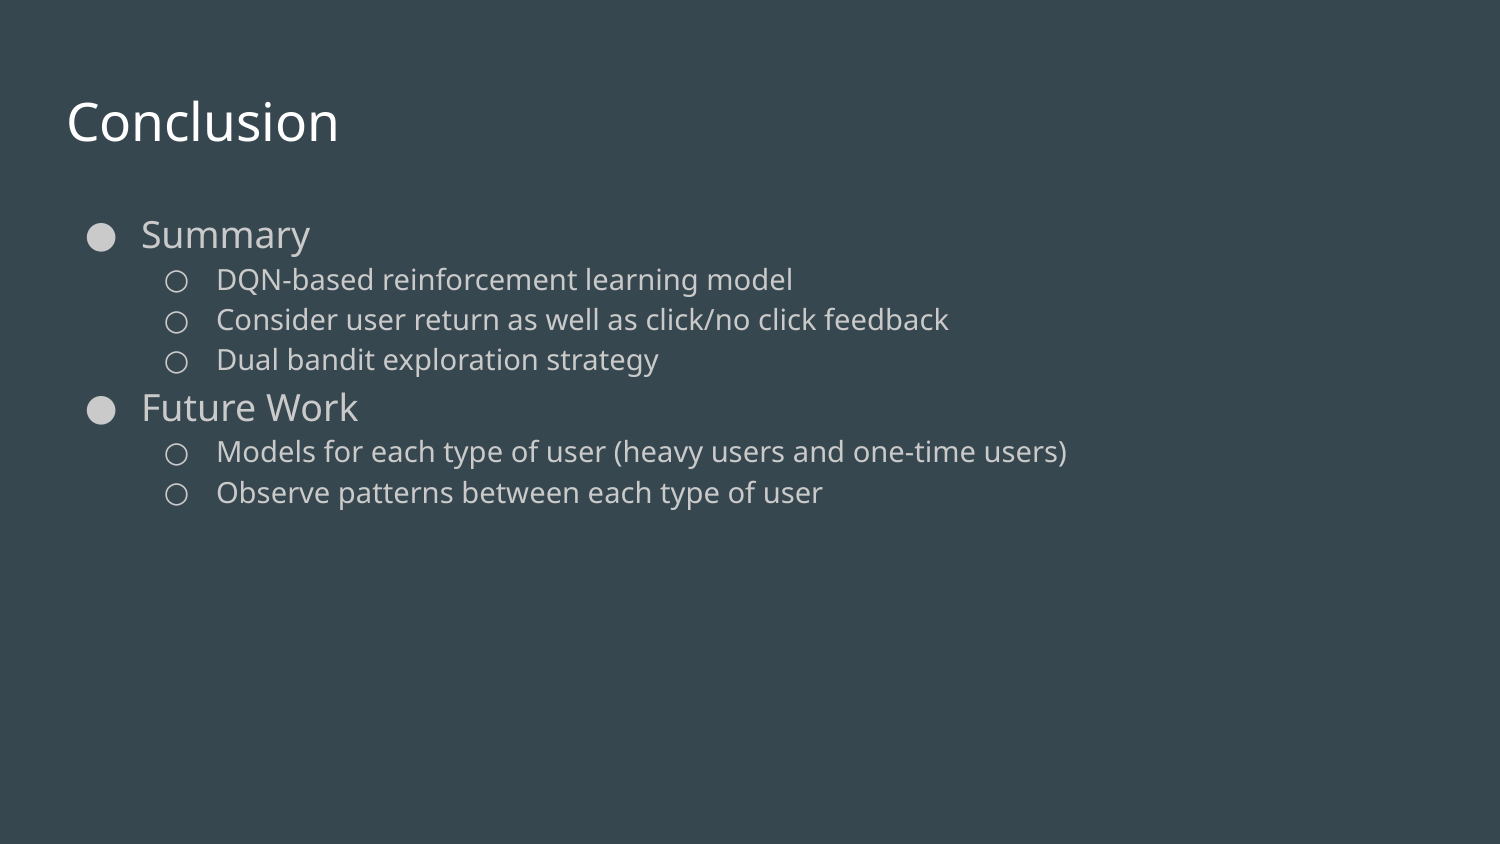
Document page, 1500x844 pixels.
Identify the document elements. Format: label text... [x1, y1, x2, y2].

title Conclusion [51, 72, 1449, 167]
list Summary DQN-based reinforcement learning model Consider user return as well as click/no click feedback Dual bandit exploration strategy Future Work Models for each type of user (heavy users and one-time users) Observe patterns between each type of user [51, 189, 1449, 750]
